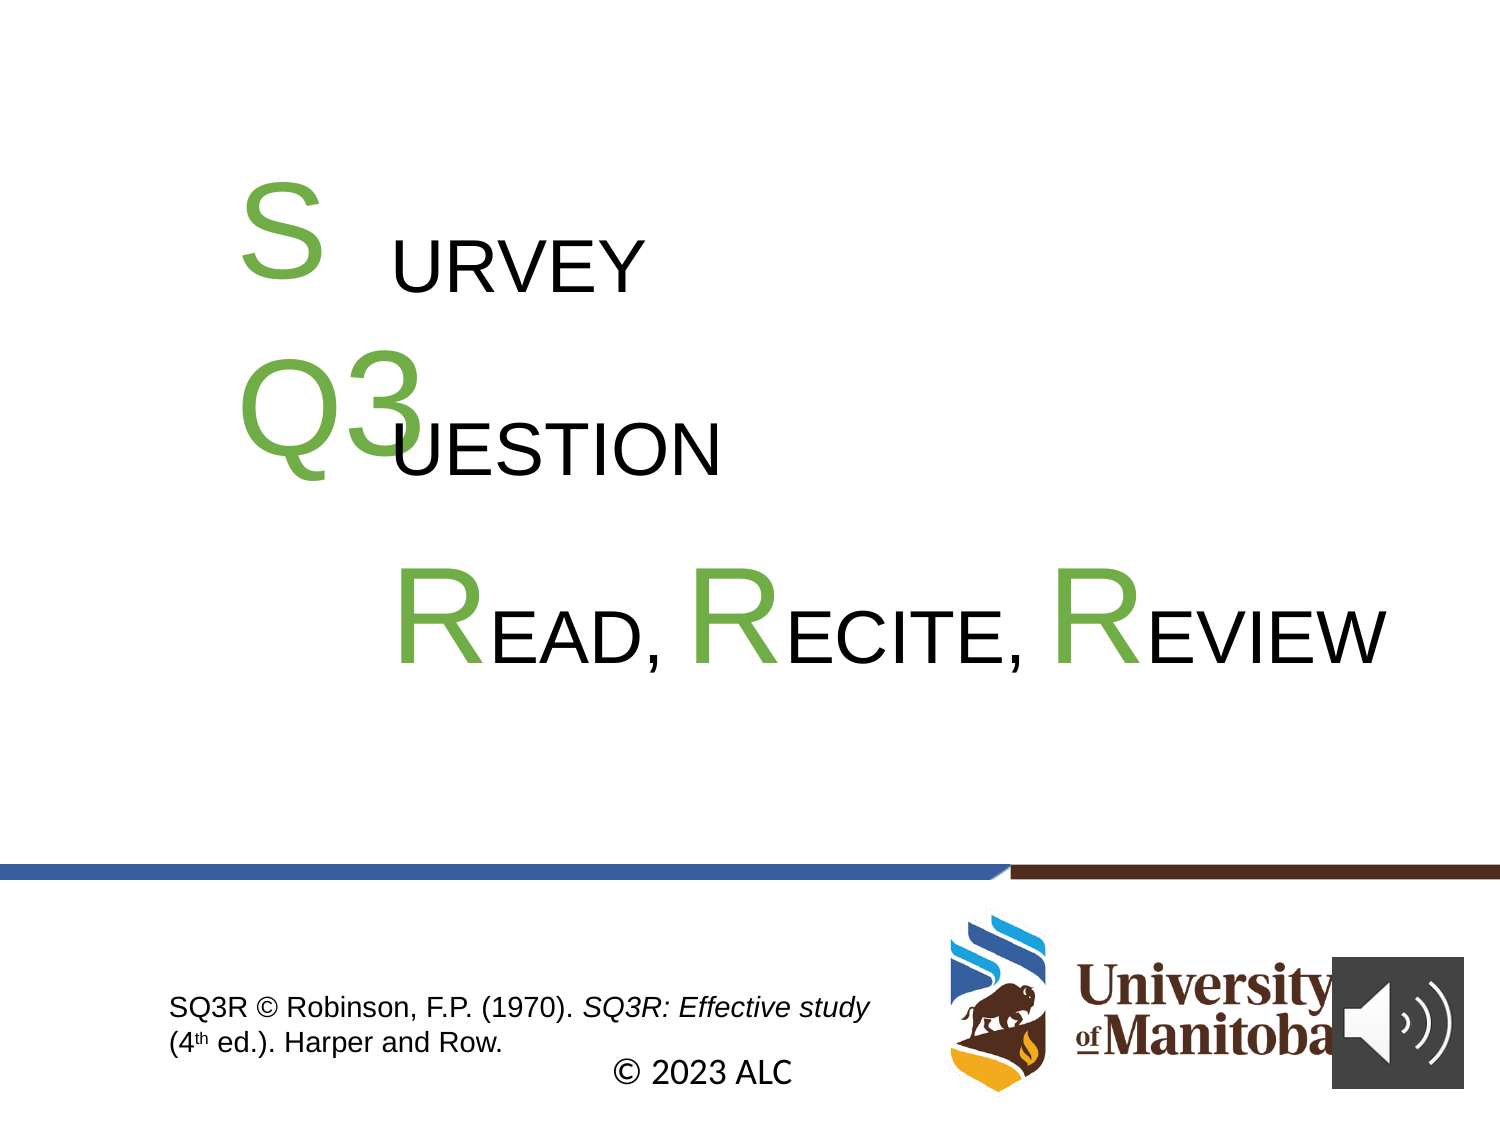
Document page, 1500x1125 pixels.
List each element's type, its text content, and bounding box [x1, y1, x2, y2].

text_box © 2023 ALC [596, 1039, 824, 1100]
text_box READ, RECITE, REVIEW [375, 518, 1487, 699]
text_box SQ3 [222, 133, 450, 494]
text_box SQ3R © Robinson, F.P. (1970). SQ3R: Effective study (4th ed.). Harper and Row. [154, 981, 911, 1067]
text_box UESTION [375, 393, 911, 499]
text_box URVEY [375, 210, 911, 316]
picture [946, 907, 1465, 1097]
